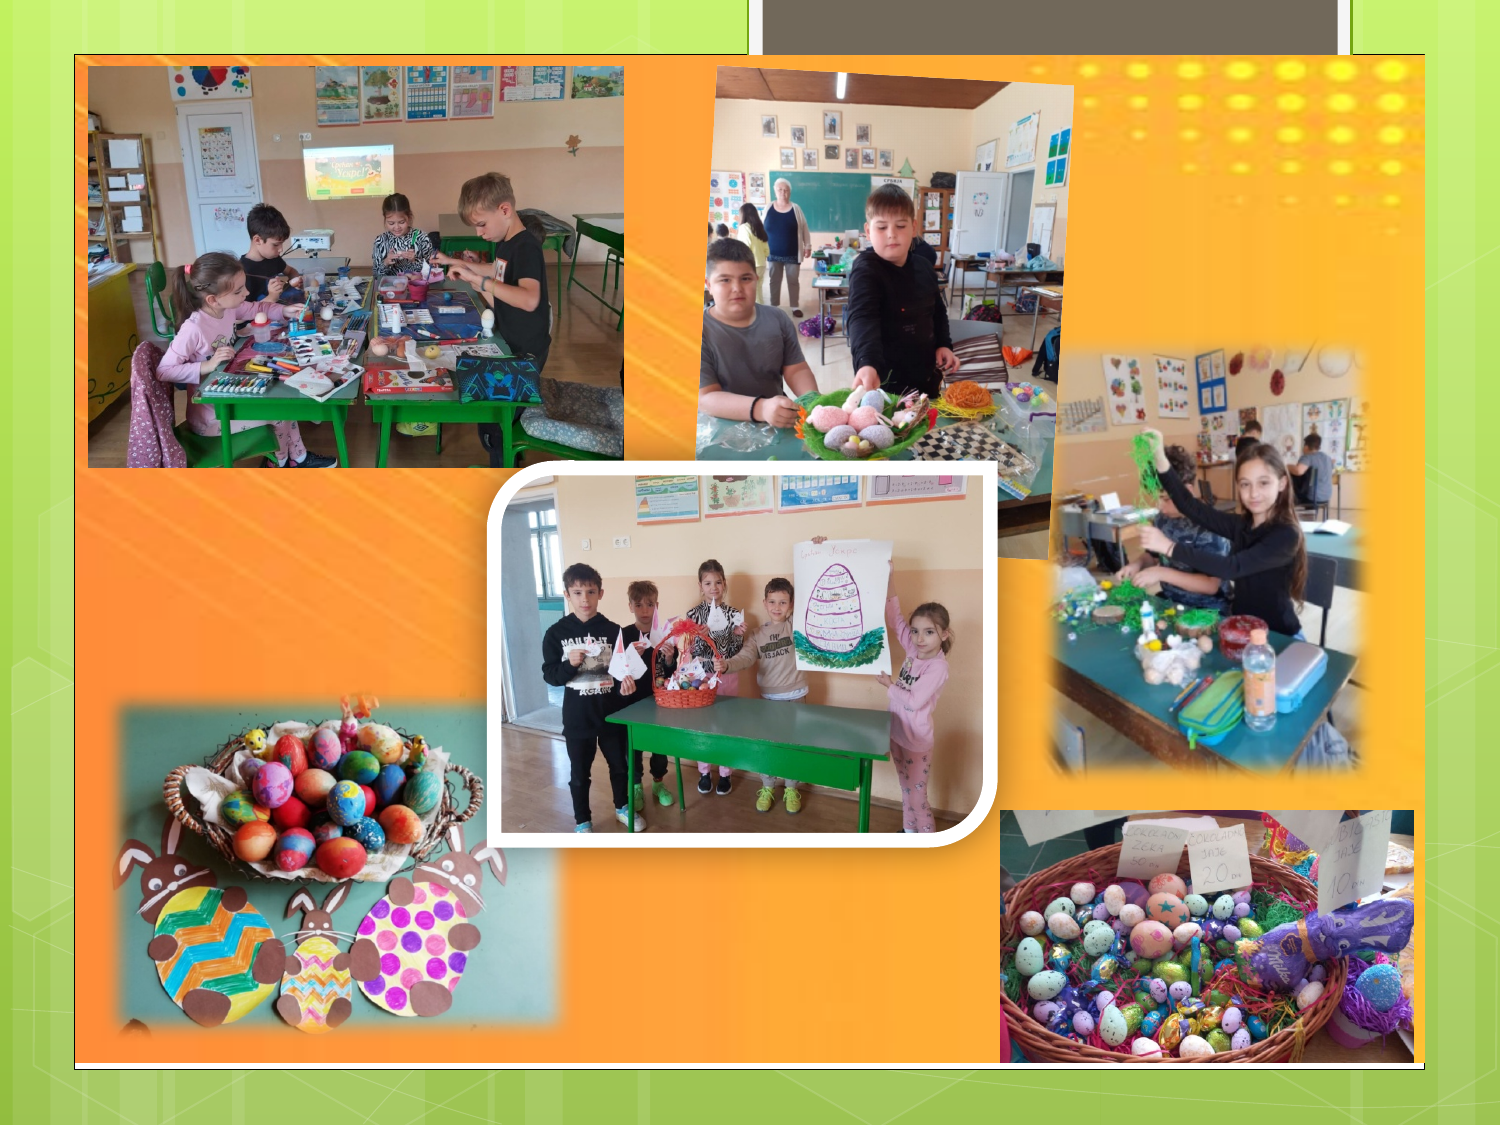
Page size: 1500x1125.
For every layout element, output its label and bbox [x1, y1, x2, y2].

picture [74, 55, 1426, 1103]
